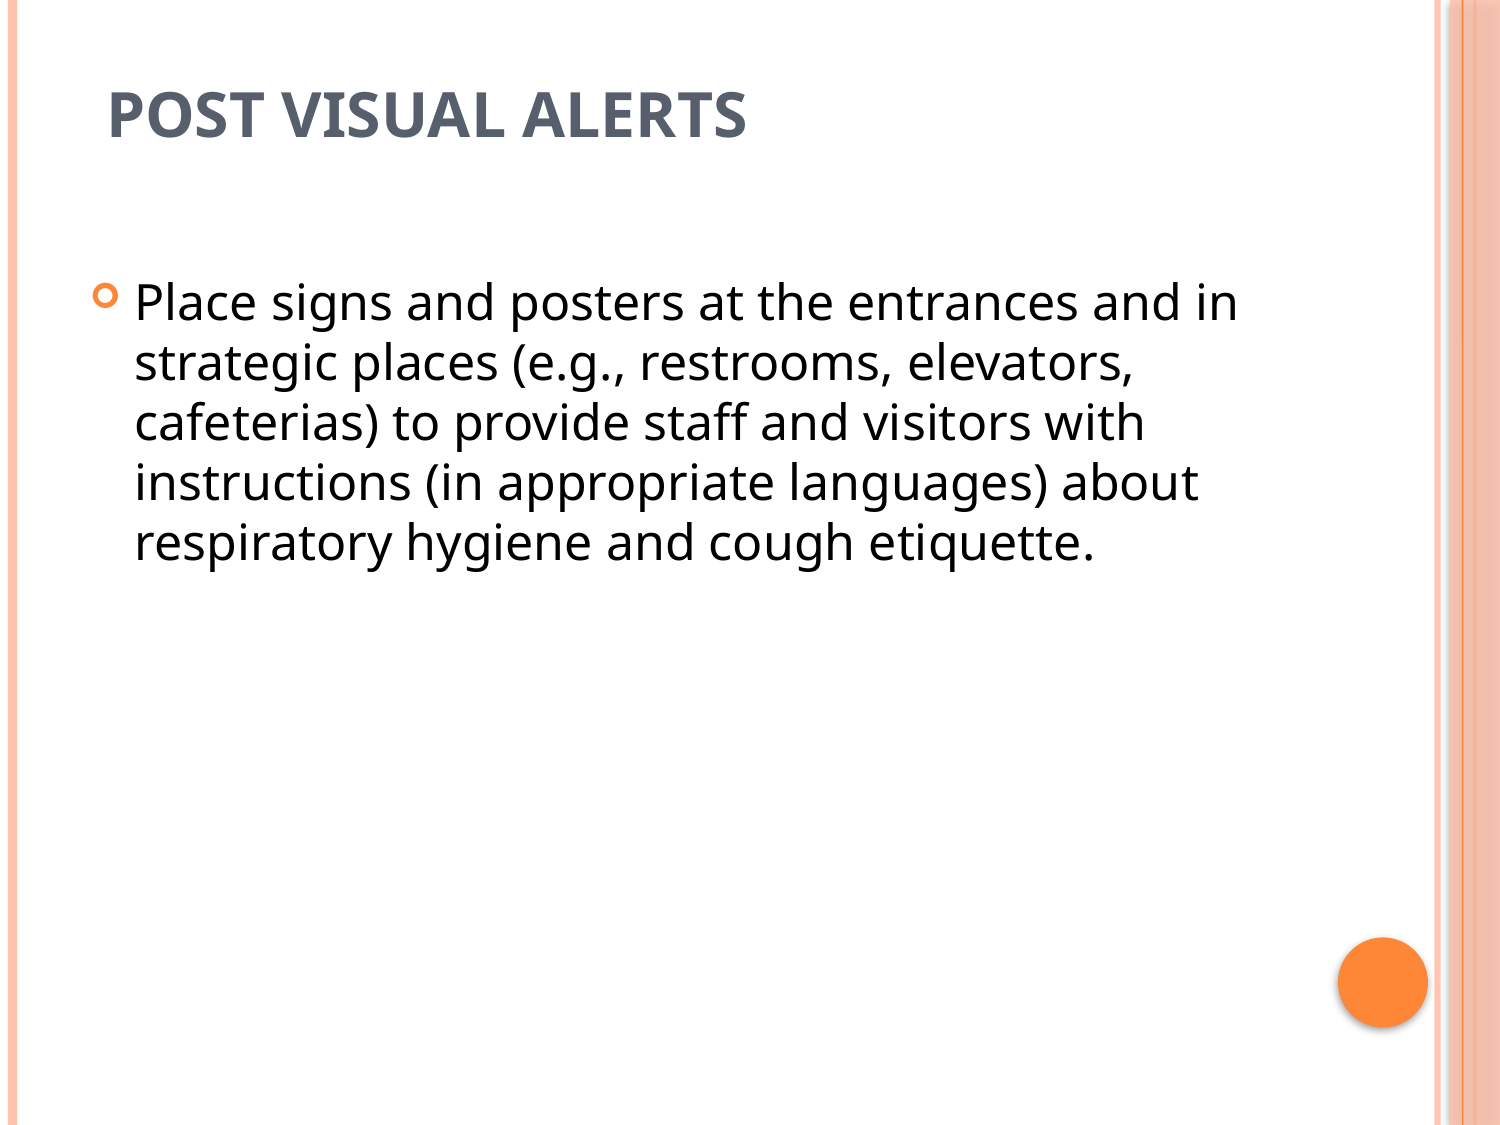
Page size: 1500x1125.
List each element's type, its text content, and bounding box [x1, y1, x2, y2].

title Post visual alerts [75, 45, 1300, 233]
list Place signs and posters at the entrances and in strategic places (e.g., restrooms, elevators, cafeterias) to provide staff and visitors with instructions (in appropriate languages) about respiratory hygiene and cough etiquette. [75, 262, 1300, 1062]
